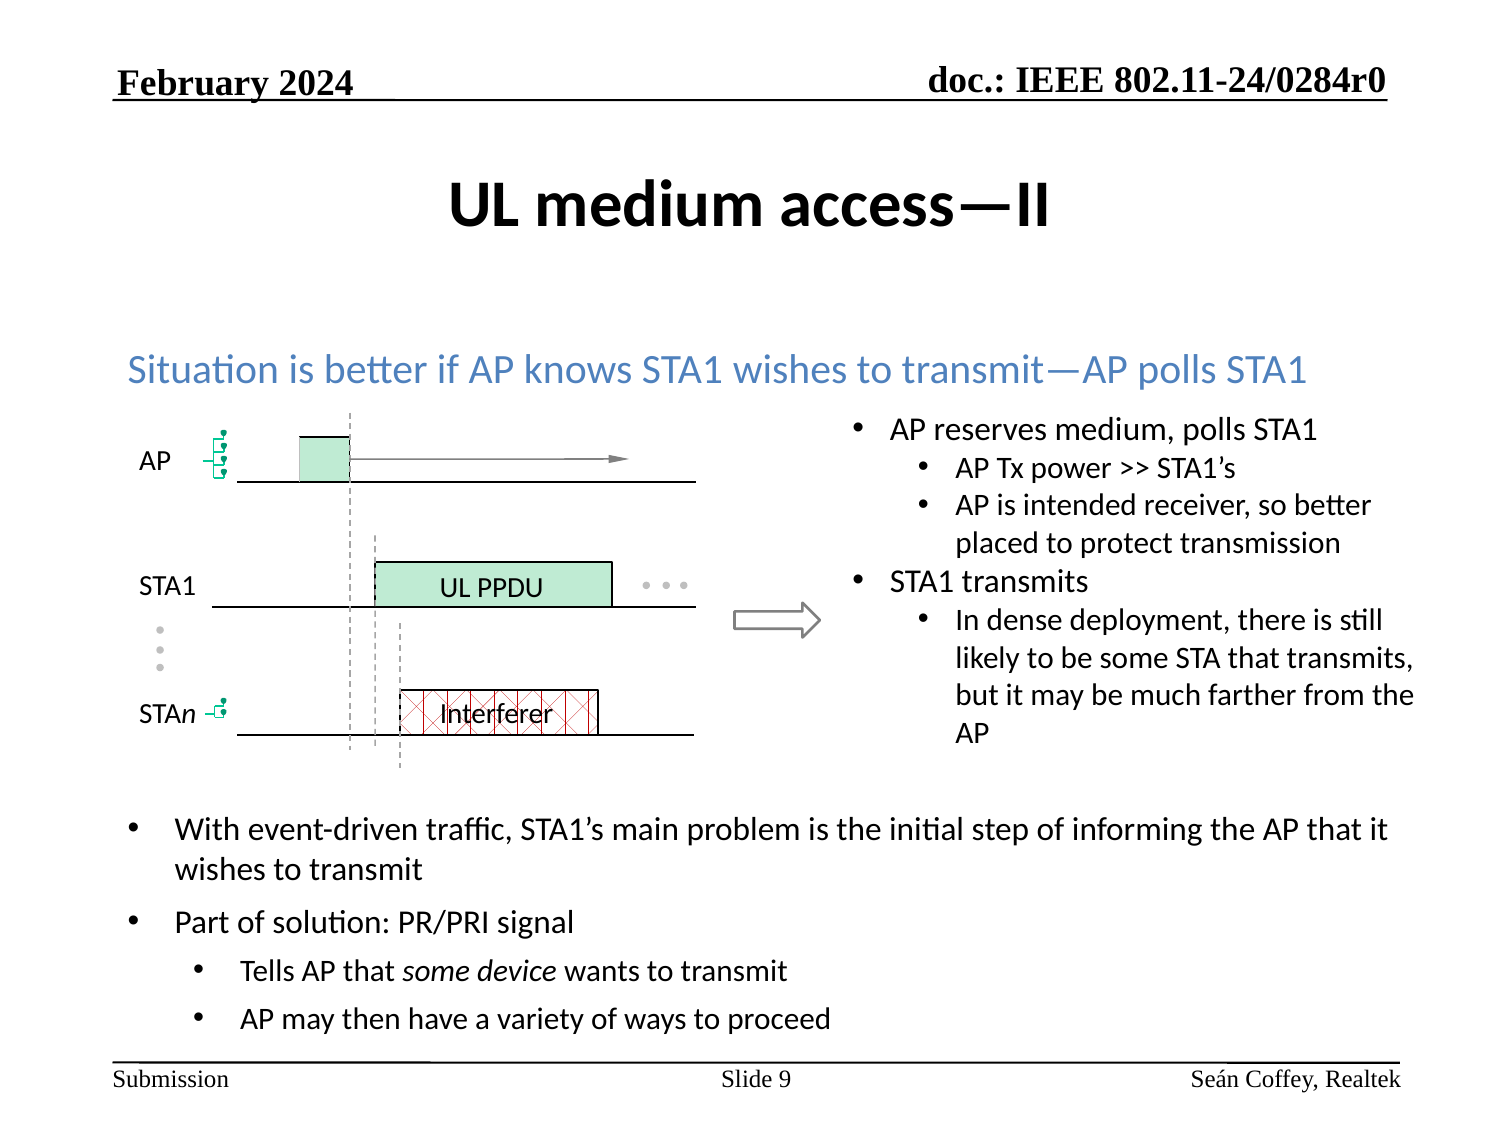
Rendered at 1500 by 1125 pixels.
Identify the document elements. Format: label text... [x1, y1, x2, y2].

footer Seán Coffey, Realtek [902, 1061, 1402, 1093]
text_box [588, 561, 612, 606]
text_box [137, 644, 183, 653]
text_box [581, 689, 598, 734]
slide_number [116, 58, 542, 104]
text_box AP reserves medium, polls STA1 AP Tx power >> STA1’s AP is intended receiver, so better placed to protect transmission STA1 transmits In dense deployment, there is still likely to be some STA that transmits, but it may be much farther from the AP [837, 399, 1462, 757]
text_box UL PPDU [424, 560, 588, 606]
text_box Interferer [425, 687, 581, 734]
text_box [379, 561, 424, 606]
list Situation is better if AP knows STA1 wishes to transmit—AP polls STA1 With event-driven traffic, STA1’s main problem is the initial step of informing the AP that it wishes to transmit Part of solution: PR/PRI signal Tells AP that some device wants to transmit AP may then have a variety of ways to proceed [112, 334, 1488, 1010]
text_box [734, 602, 820, 638]
text_box STA1 [124, 559, 224, 609]
slide_number Slide 9 [712, 1061, 800, 1123]
title UL medium access—II [112, 112, 1388, 288]
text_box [642, 581, 688, 590]
text_box AP [124, 434, 188, 484]
text_box STAn [124, 686, 213, 737]
text_box [300, 436, 345, 481]
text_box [202, 431, 226, 479]
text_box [204, 699, 225, 718]
text_box [404, 689, 425, 734]
